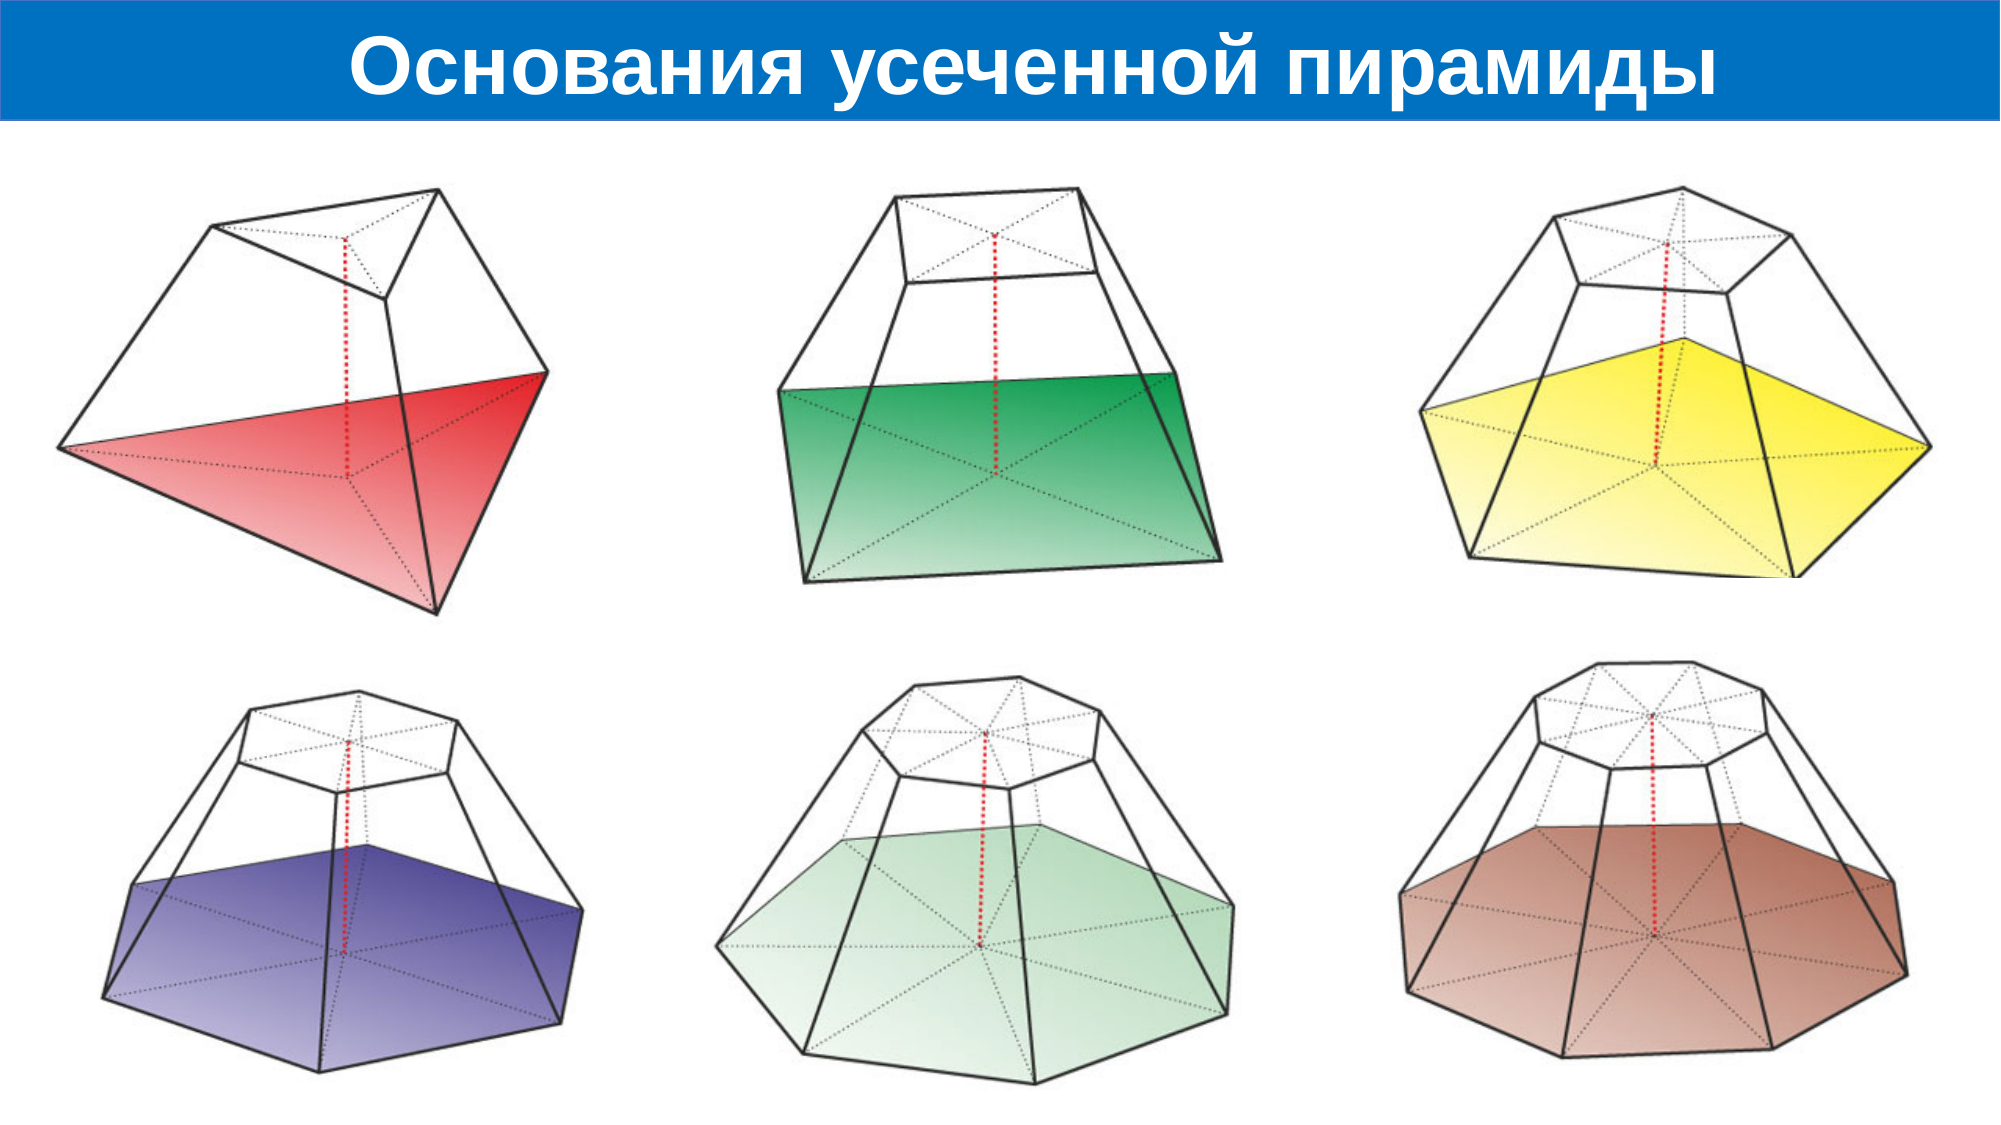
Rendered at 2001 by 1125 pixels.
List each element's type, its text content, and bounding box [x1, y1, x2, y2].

picture [704, 170, 1274, 1110]
picture [1379, 156, 1947, 1125]
text_box Основания усеченной пирамиды [310, 3, 1736, 119]
picture [29, 133, 597, 1125]
text_box [0, 0, 2000, 121]
